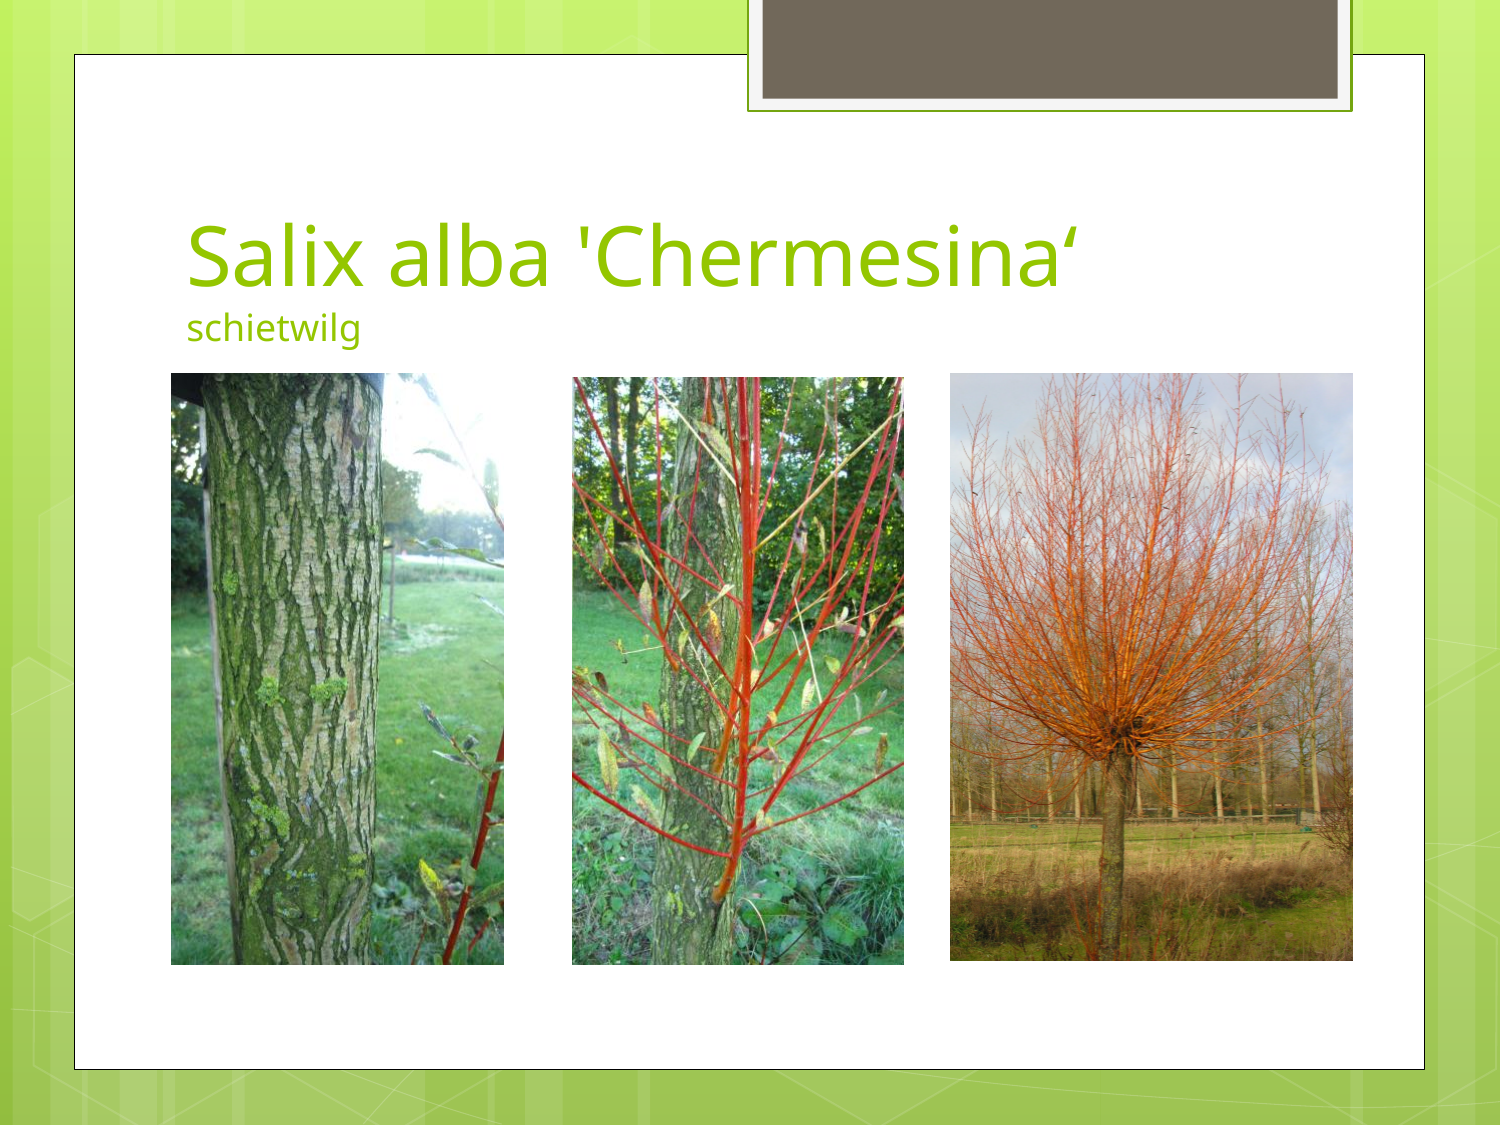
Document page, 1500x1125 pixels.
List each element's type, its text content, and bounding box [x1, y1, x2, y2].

picture [950, 372, 1353, 961]
title Salix alba 'Chermesina‘ schietwilg [171, 168, 1324, 357]
picture [572, 377, 904, 965]
picture [170, 373, 504, 965]
